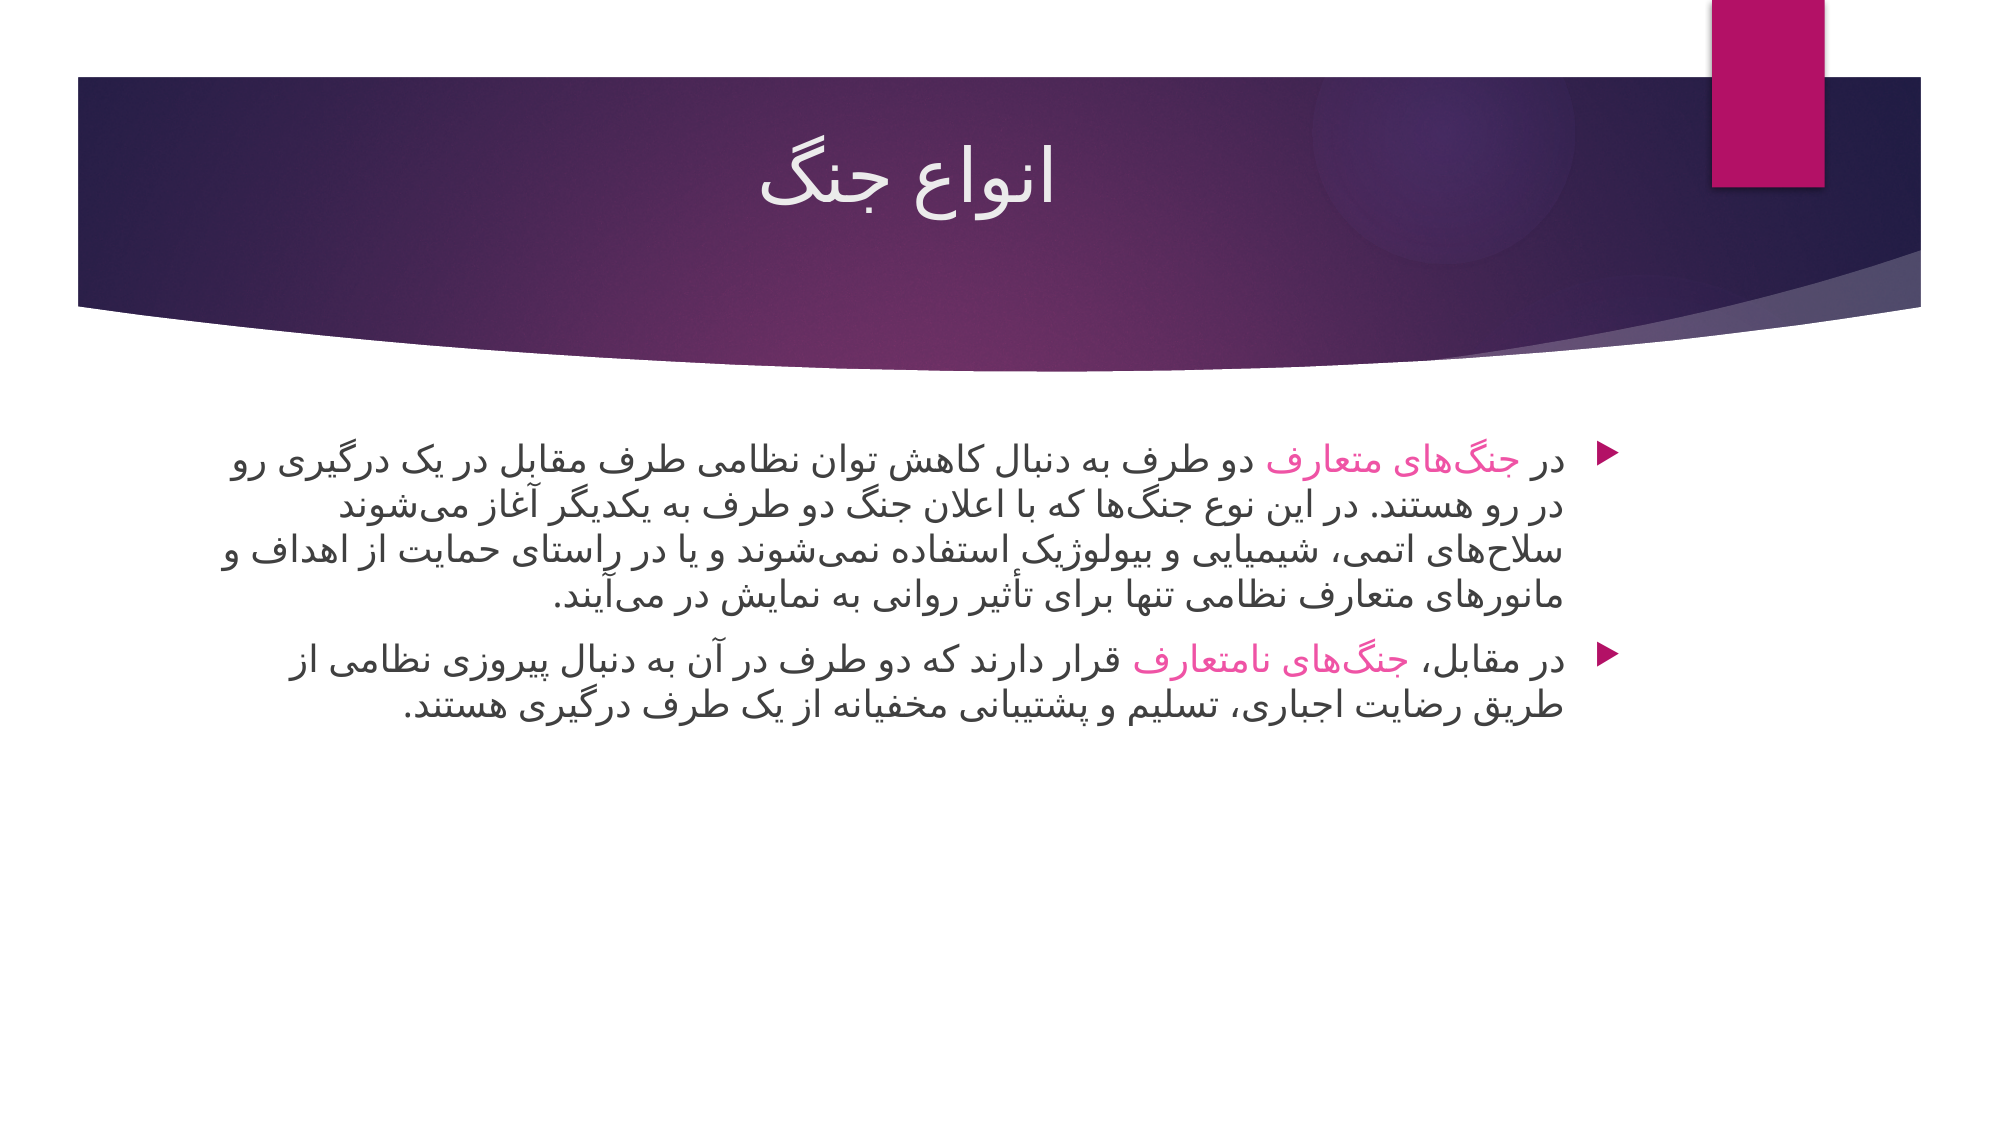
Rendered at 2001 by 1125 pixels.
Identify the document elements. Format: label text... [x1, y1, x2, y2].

title انواع جنگ [189, 159, 1627, 276]
list در جنگ‌های متعارف دو طرف به دنبال کاهش توان نظامی طرف مقابل در یک درگیری رو در رو هستند. در این نوع جنگ‌ها که با اعلان جنگ دو طرف به یکدیگر آغاز می‌شوند سلاح‌های اتمی، شیمیایی و بیولوژیک استفاده نمی‌شوند و یا در راستای حمایت از اهداف و مانورهای متعارف نظامی تنها برای تأثیر روانی به نمایش در می‌آیند. در مقابل، جنگ‌های نامتعارف قرار دارند که دو طرف در آن به دنبال پیروزی نظامی از طریق رضایت اجباری، تسلیم و پشتیبانی مخفیانه از یک طرف درگیری هستند. [189, 427, 1638, 988]
